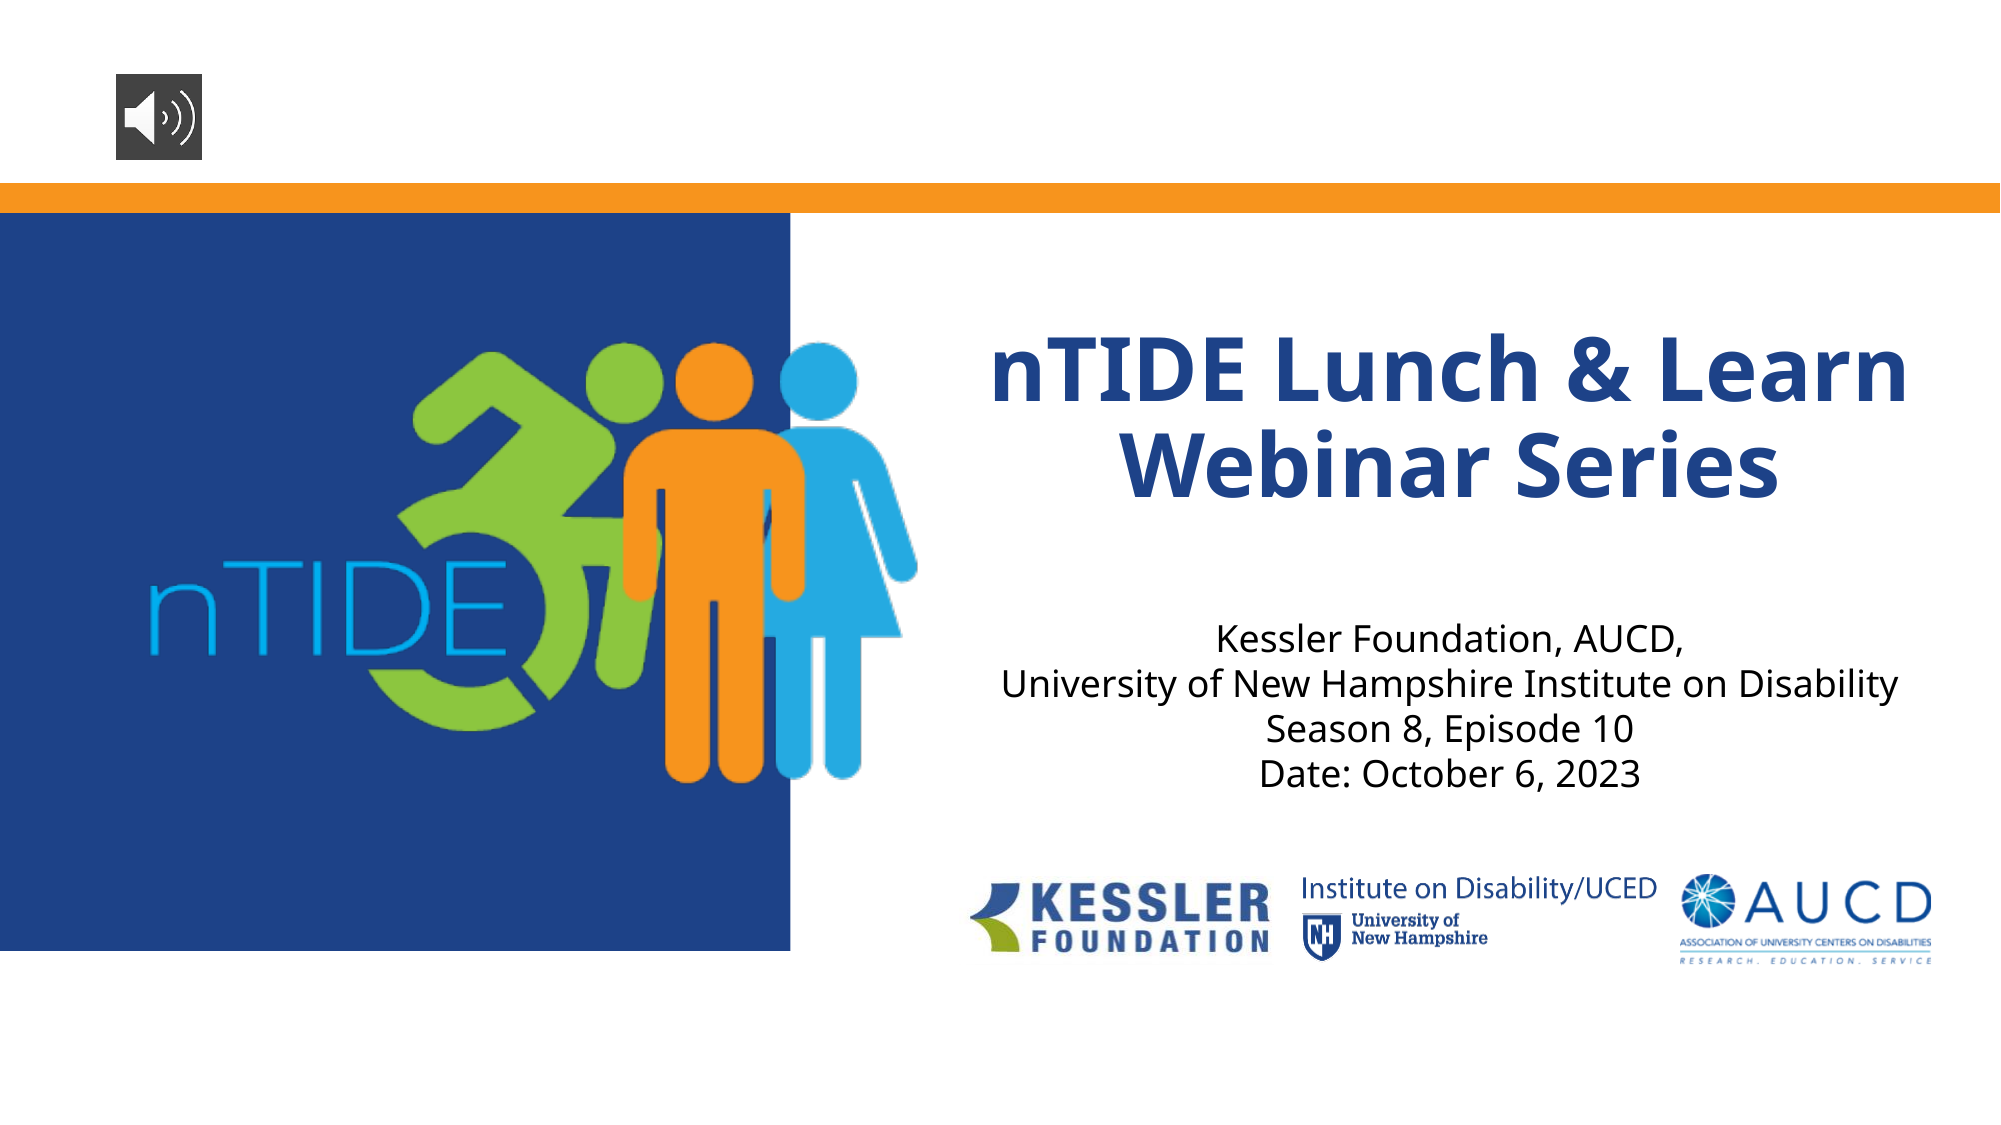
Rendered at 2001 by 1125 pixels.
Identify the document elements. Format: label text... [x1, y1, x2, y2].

subtitle Kessler Foundation, AUCD, University of New Hampshire Institute on Disability Season 8, Episode 10 Date: October 6, 2023 [971, 585, 1930, 826]
picture [1293, 869, 1662, 972]
picture [121, 327, 951, 826]
title nTIDE Lunch & Learn Webinar Series [971, 301, 1930, 540]
picture [1680, 874, 1935, 967]
picture [959, 876, 1274, 965]
picture [115, 73, 204, 161]
